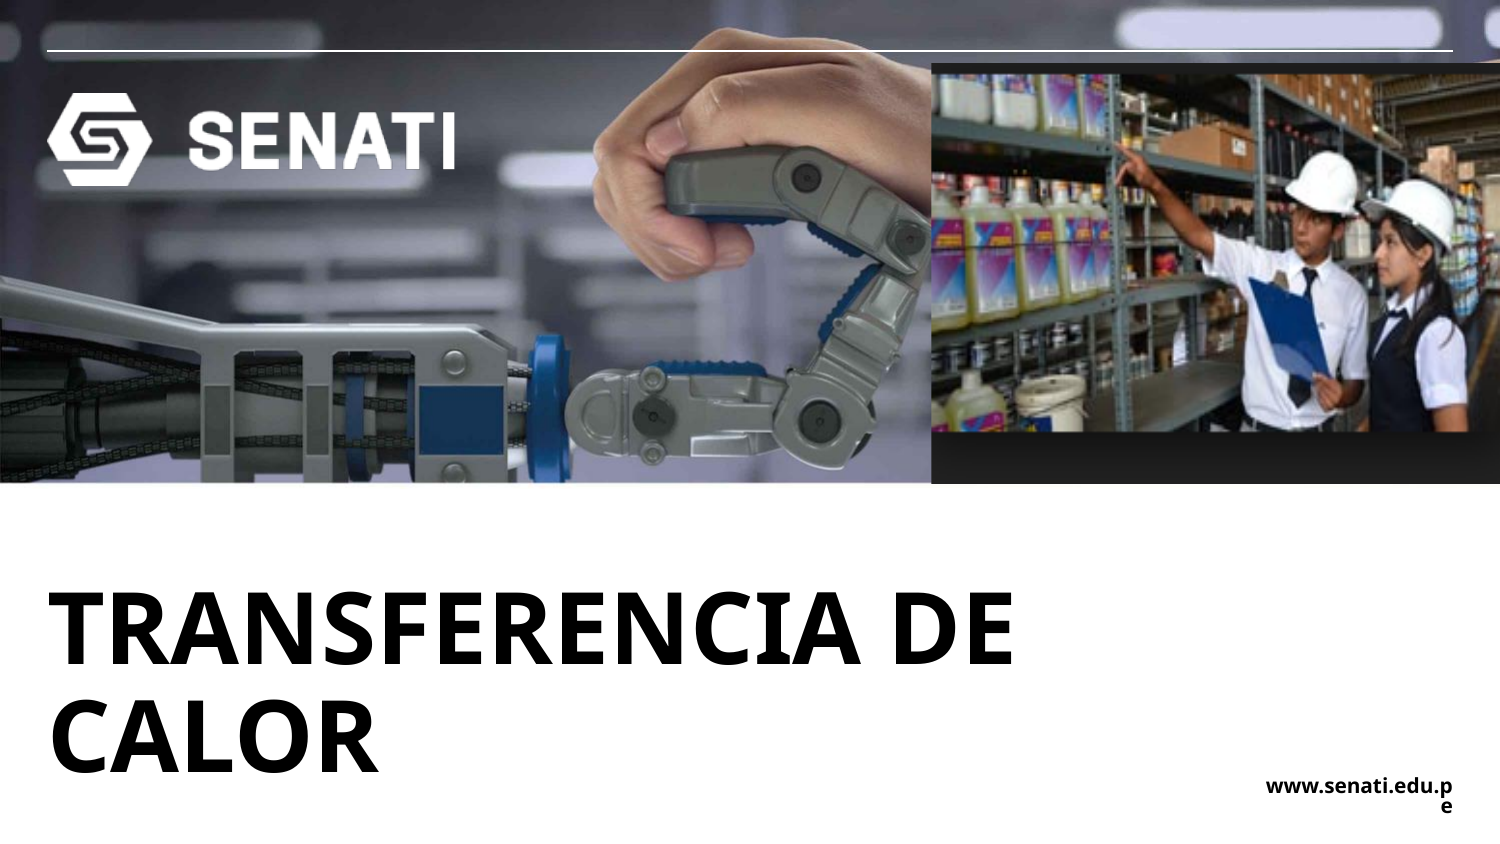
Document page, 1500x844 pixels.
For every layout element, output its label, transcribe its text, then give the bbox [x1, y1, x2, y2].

picture [0, 0, 1500, 489]
list TRANSFERENCIA DE CALOR [47, 578, 1132, 817]
